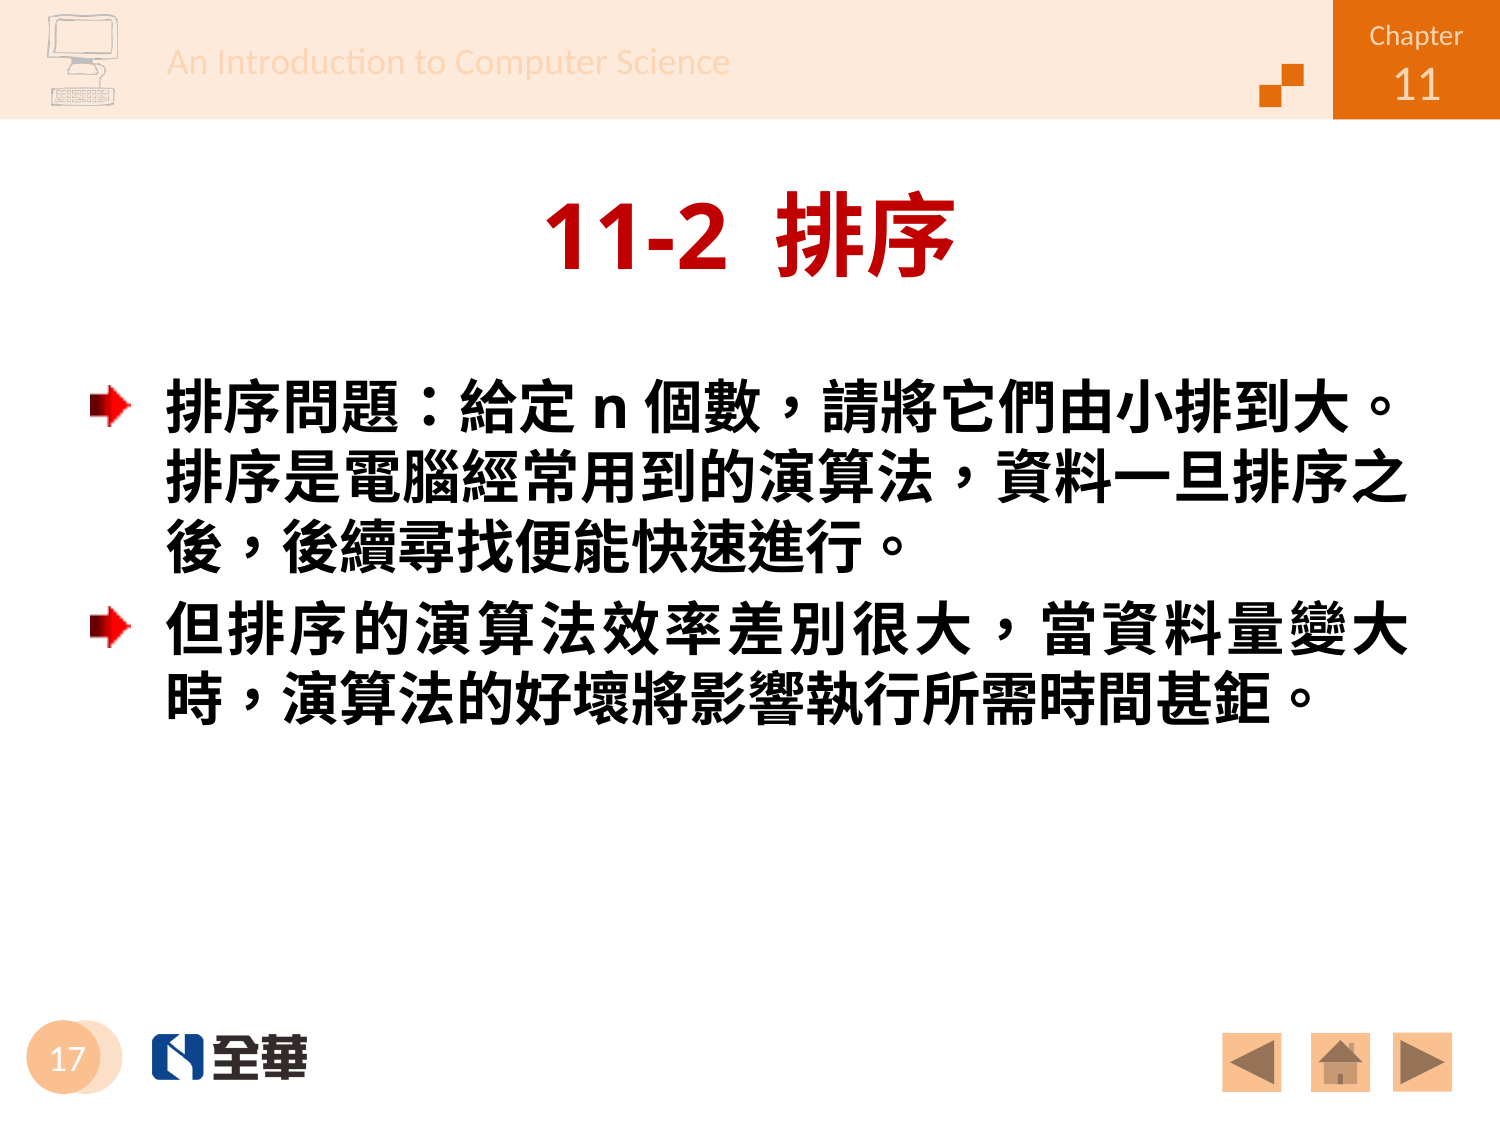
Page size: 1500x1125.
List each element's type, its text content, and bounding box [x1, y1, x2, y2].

picture [47, 14, 118, 106]
picture [90, 606, 131, 648]
title 11-2 排序 [75, 138, 1425, 327]
list 排序問題：給定n個數，請將它們由小排到大。排序是電腦經常用到的演算法，資料一旦排序之後，後續尋找便能快速進行。 但排序的演算法效率差別很大，當資料量變大時，演算法的好壞將影響執行所需時間甚鉅。 [75, 363, 1425, 1005]
picture [152, 1034, 307, 1080]
picture [90, 385, 131, 427]
